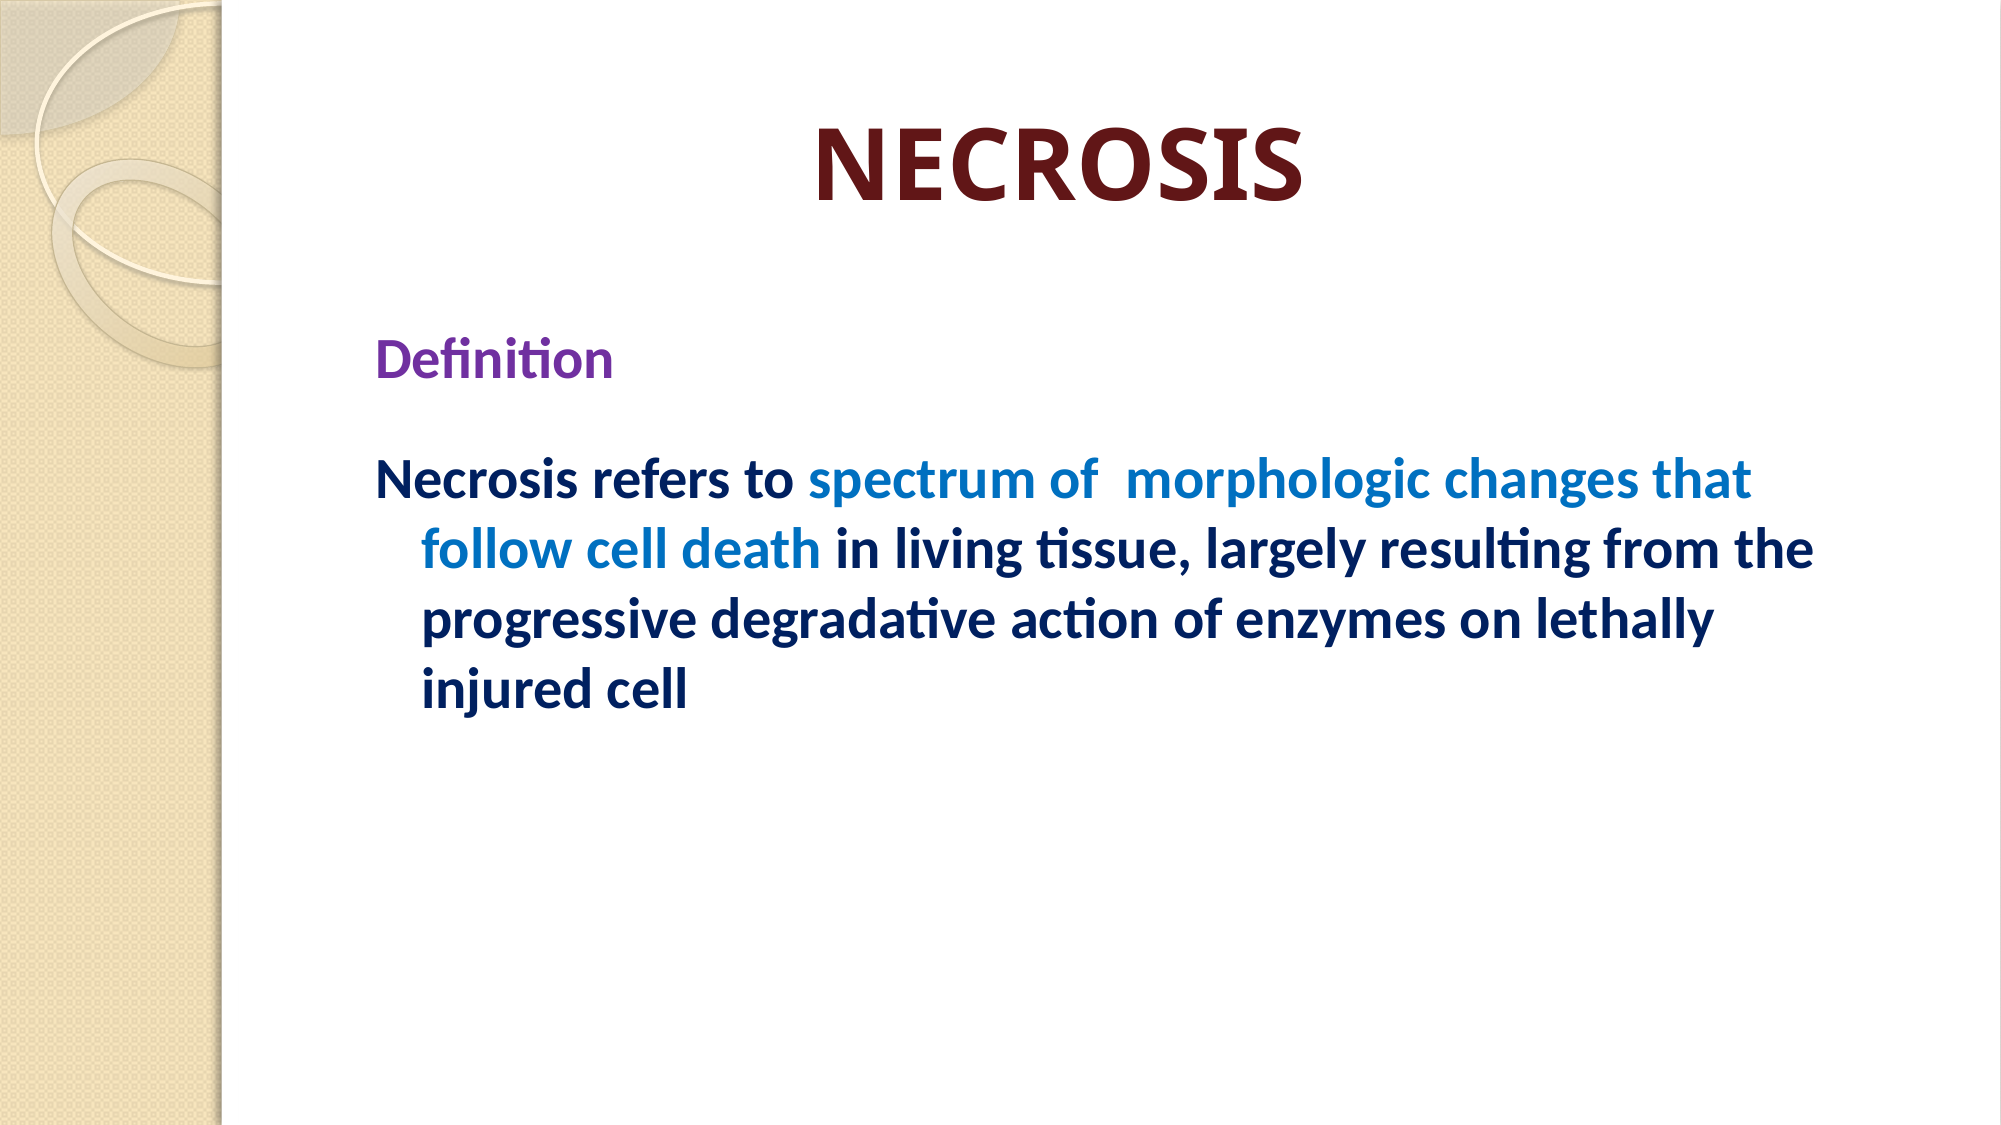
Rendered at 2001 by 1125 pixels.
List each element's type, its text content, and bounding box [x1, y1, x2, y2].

list Definition Necrosis refers to spectrum of morphologic changes that follow cell death in living tissue, largely resulting from the progressive degradative action of enzymes on lethally injured cell [346, 312, 1874, 1125]
title NECROSIS [335, 42, 1885, 279]
